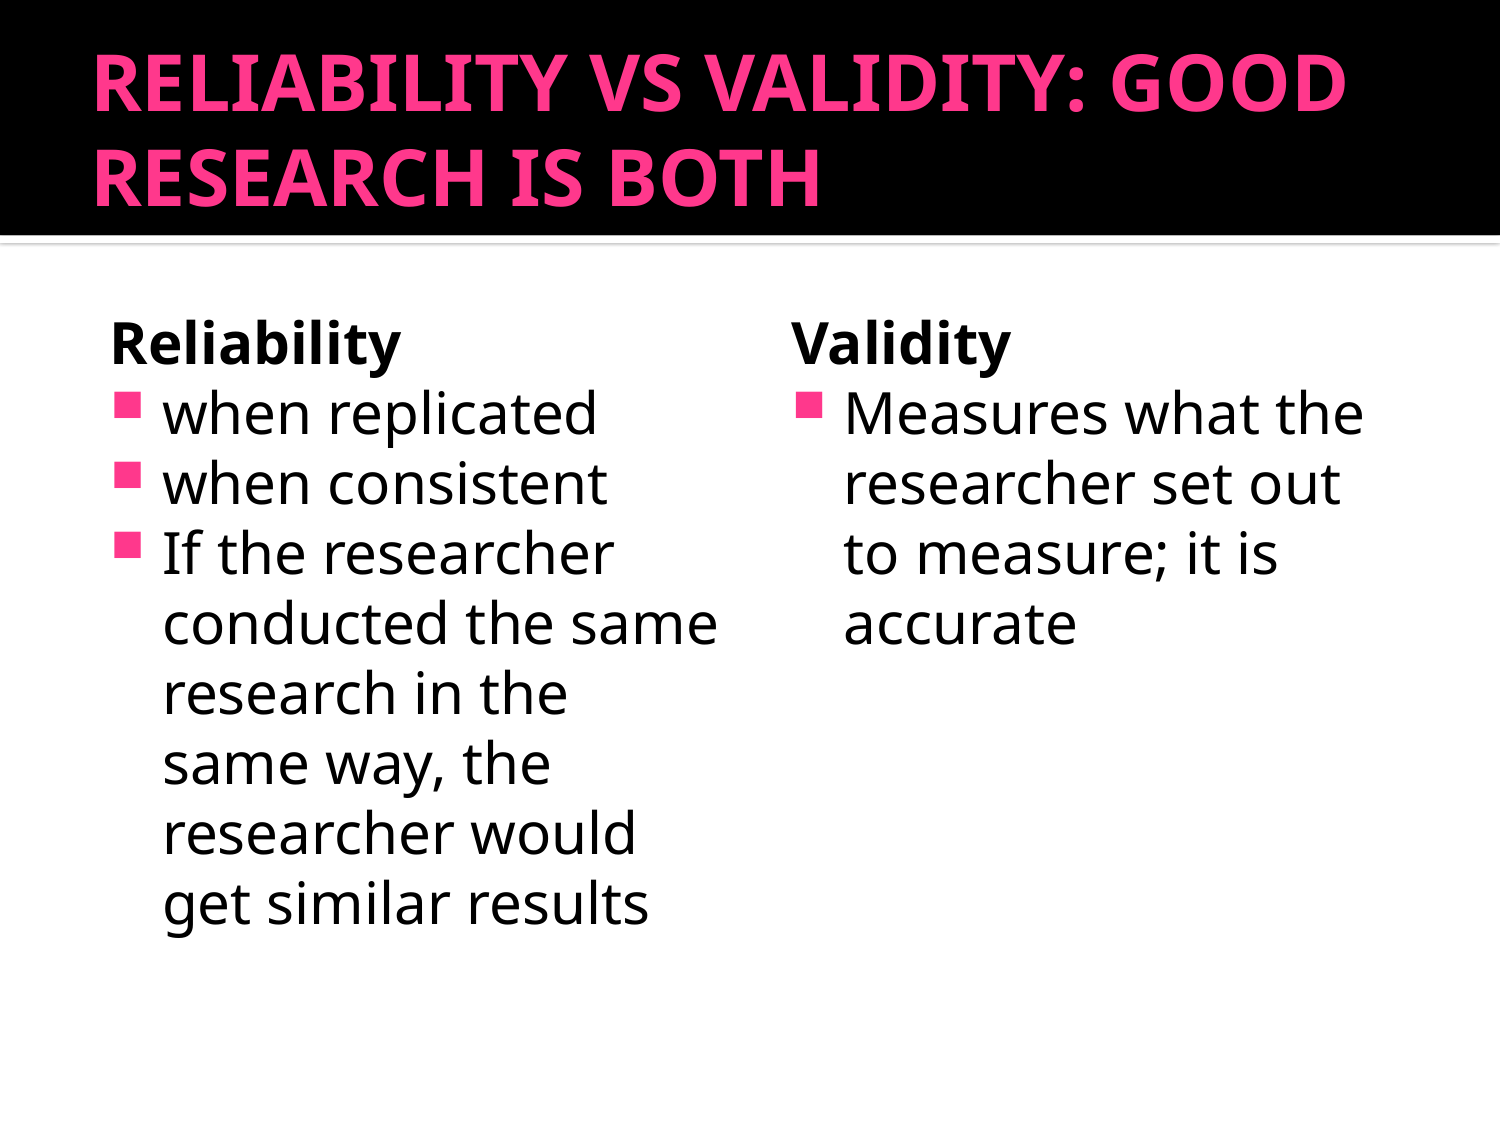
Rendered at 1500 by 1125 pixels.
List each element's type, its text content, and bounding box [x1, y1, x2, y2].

list Reliability when replicated when consistent If the researcher conducted the same research in the same way, the researcher would get similar results [75, 291, 738, 1050]
list Validity Measures what the researcher set out to measure; it is accurate [762, 291, 1425, 1050]
title RELIABILITY VS VALIDITY: GOOD RESEARCH IS BOTH [75, 24, 1425, 231]
